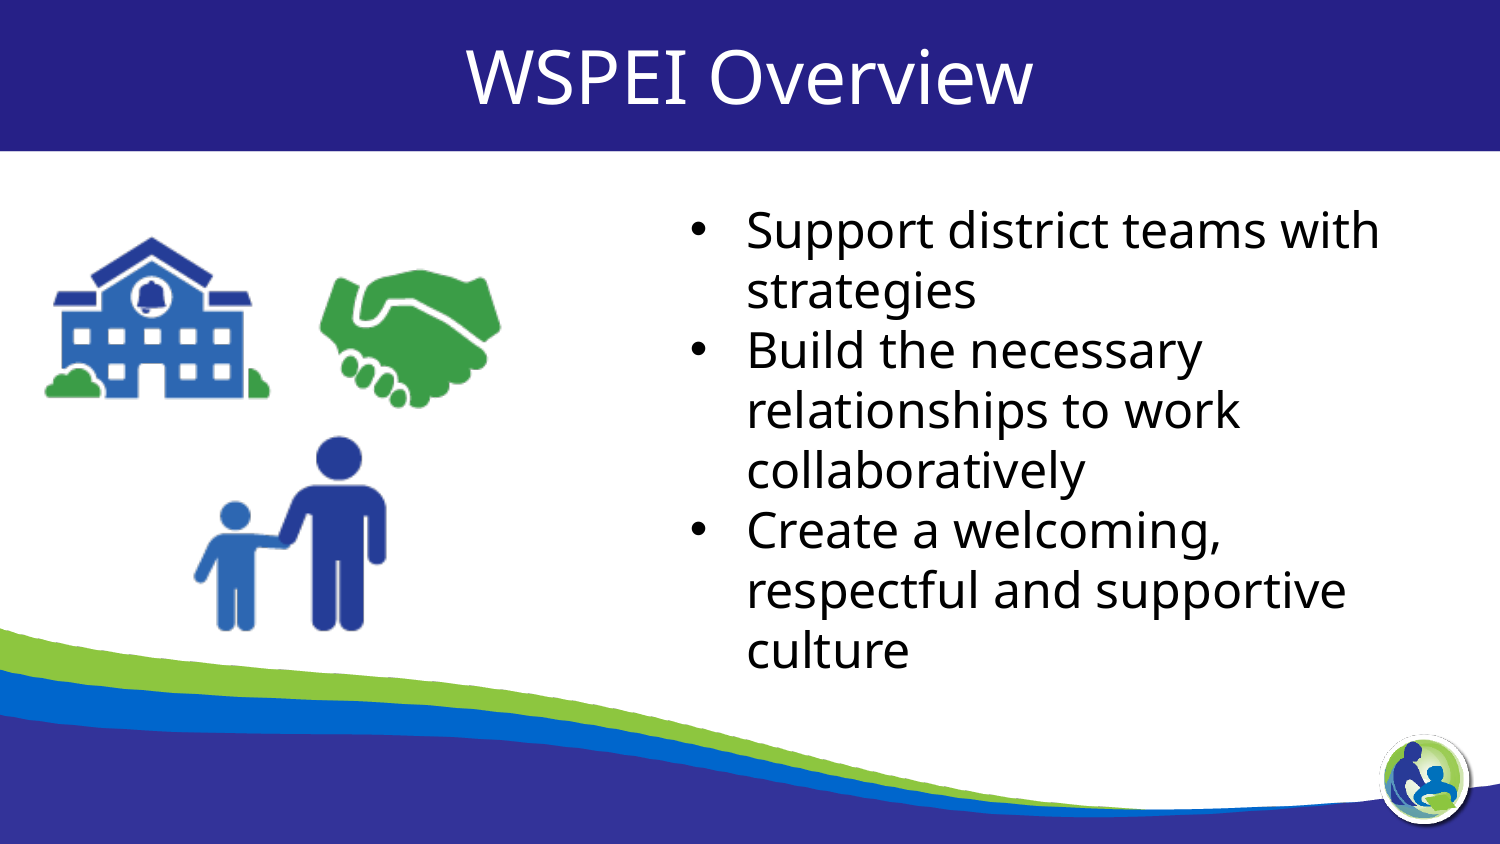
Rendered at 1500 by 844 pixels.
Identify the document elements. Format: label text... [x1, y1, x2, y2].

text_box Support district teams with strategies Build the necessary relationships to work collaboratively Create a welcoming, respectful and supportive culture [674, 190, 1425, 806]
list WSPEI Overview [0, 0, 1500, 152]
picture [0, 190, 1500, 844]
